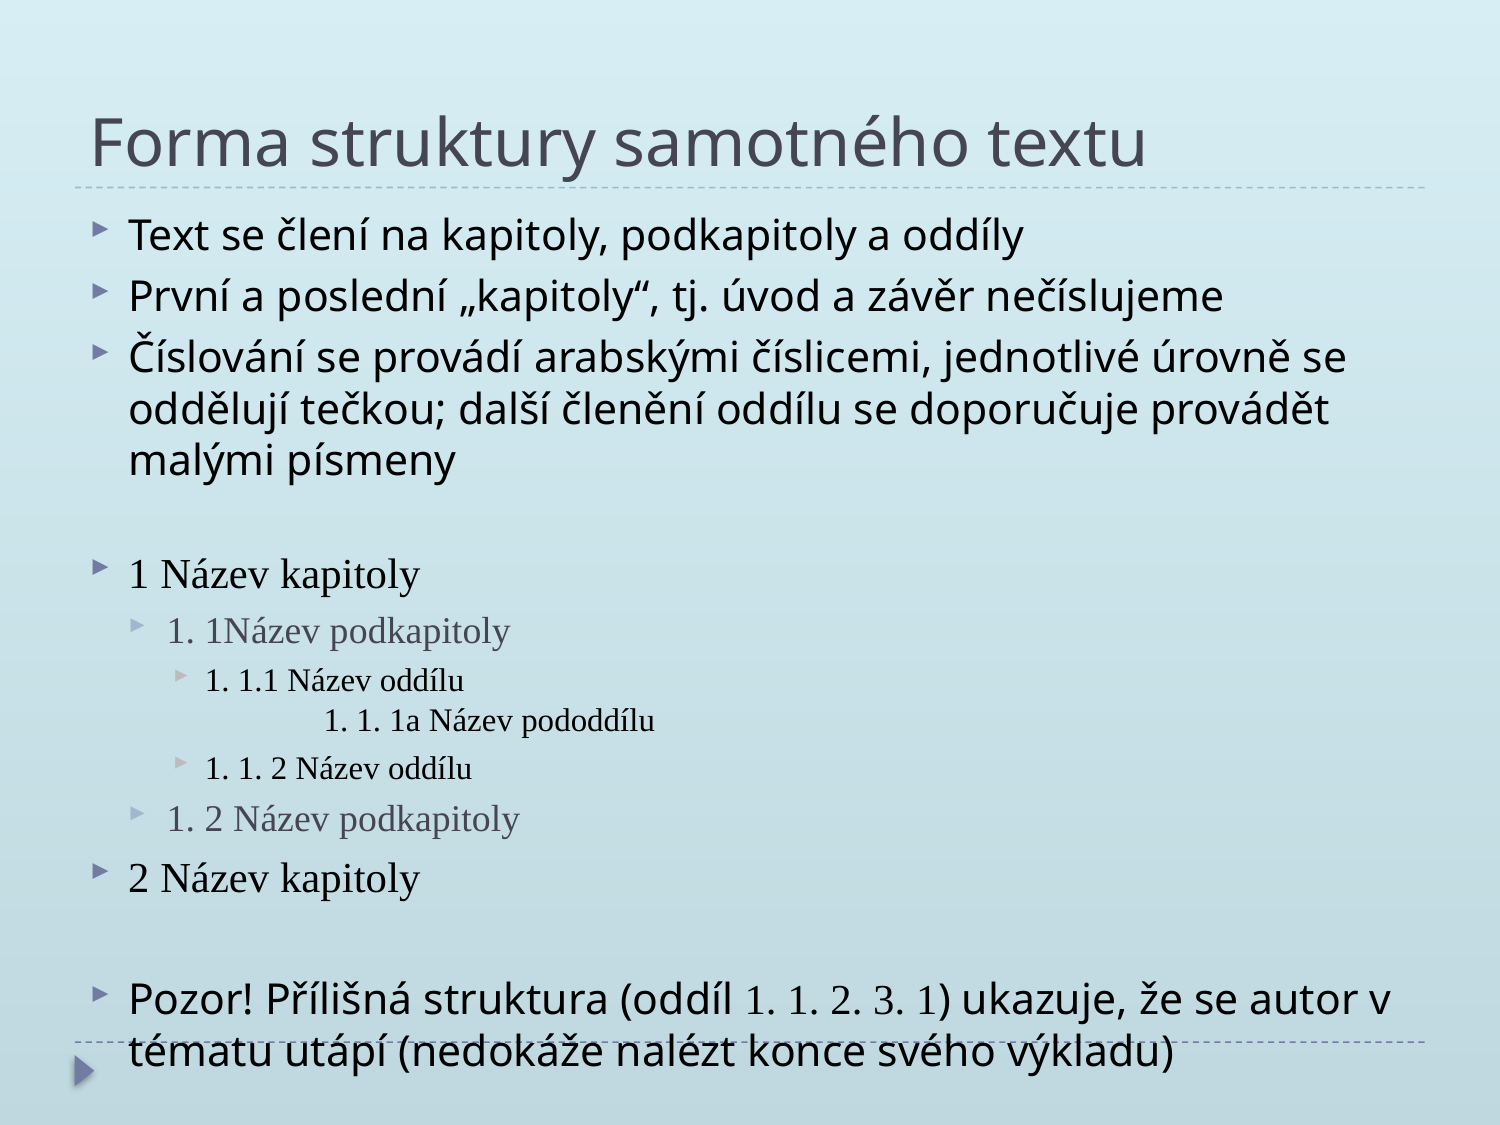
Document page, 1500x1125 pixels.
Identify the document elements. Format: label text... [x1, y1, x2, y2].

title Forma struktury samotného textu [75, 24, 1425, 188]
list Text se člení na kapitoly, podkapitoly a oddíly První a poslední „kapitoly“, tj. úvod a závěr nečíslujeme Číslování se provádí arabskými číslicemi, jednotlivé úrovně se oddělují tečkou; další členění oddílu se doporučuje provádět malými písmeny 1 Název kapitoly 1. 1Název podkapitoly 1. 1.1 Název oddílu 1. 1. 1a Název pododdílu 1. 1. 2 Název oddílu 1. 2 Název podkapitoly 2 Název kapitoly Pozor! Přílišná struktura (oddíl 1. 1. 2. 3. 1) ukazuje, že se autor v tématu utápí (nedokáže nalézt konce svého výkladu) [75, 200, 1425, 1083]
